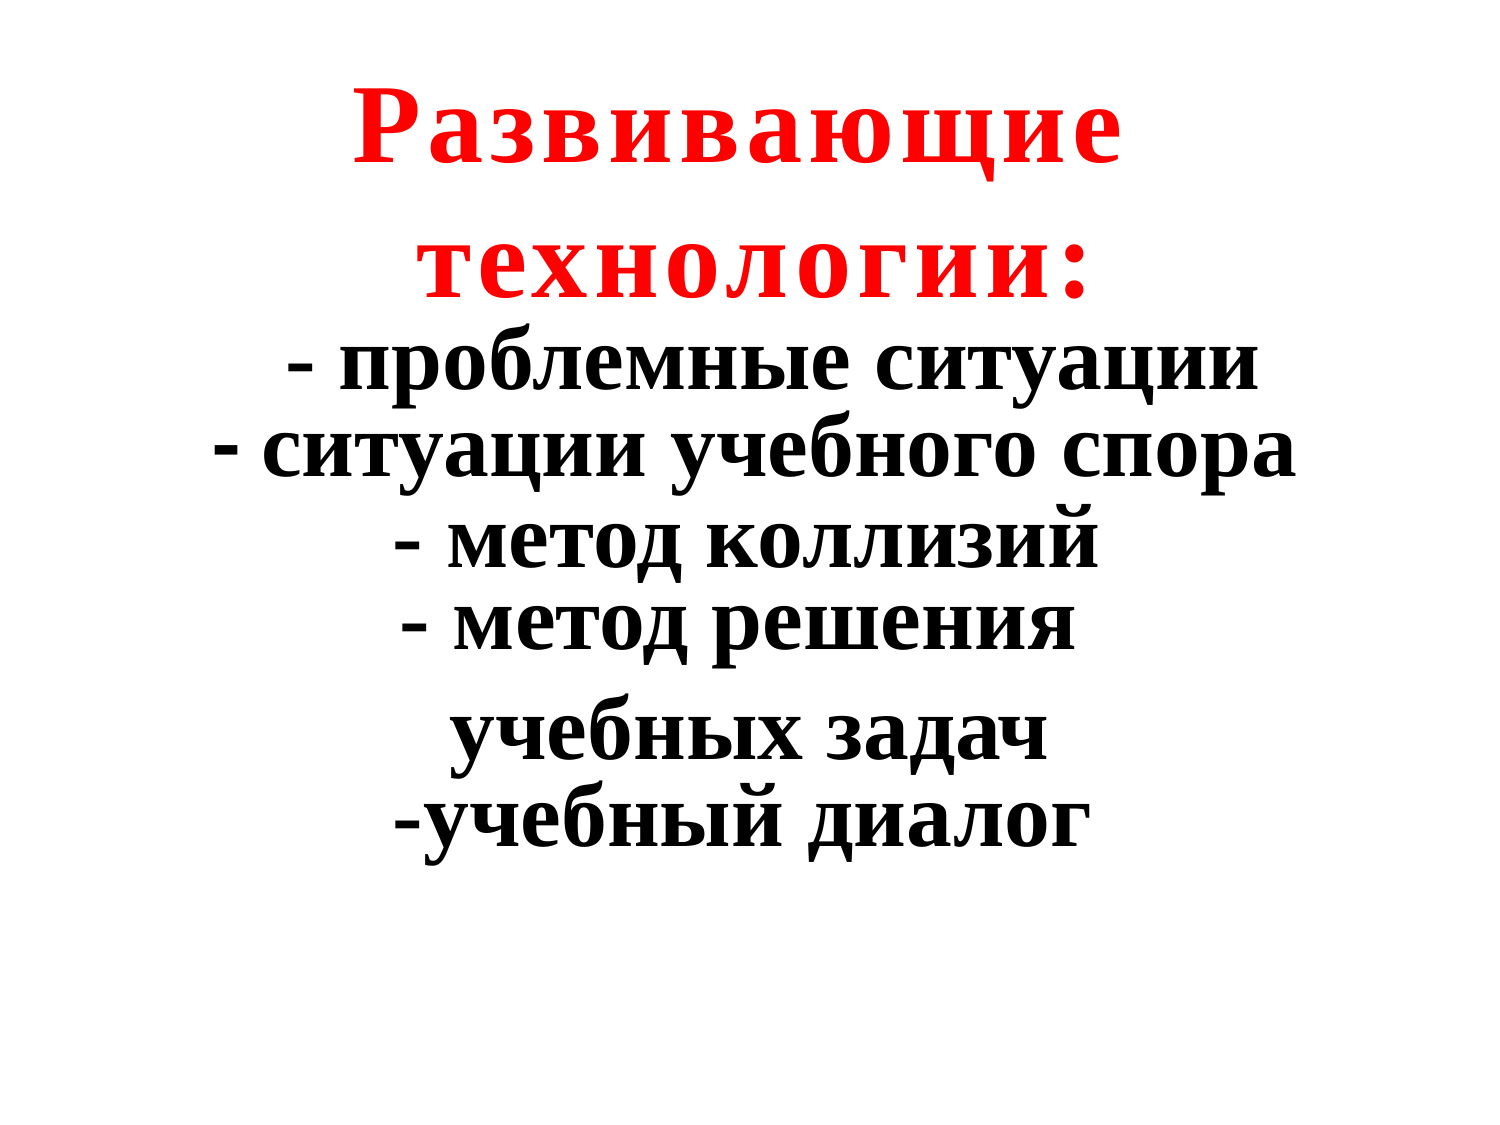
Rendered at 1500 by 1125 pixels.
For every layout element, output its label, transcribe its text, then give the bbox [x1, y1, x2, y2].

text_box - ситуации учебного спора [197, 377, 1314, 502]
text_box - проблемные ситуации [135, 290, 1412, 416]
text_box - метод решения учебных задач [384, 550, 1116, 786]
text_box - метод коллизий [377, 467, 1116, 593]
text_box -учебный диалог [377, 747, 1108, 873]
text_box Развивающие технологии: [337, 42, 1174, 290]
